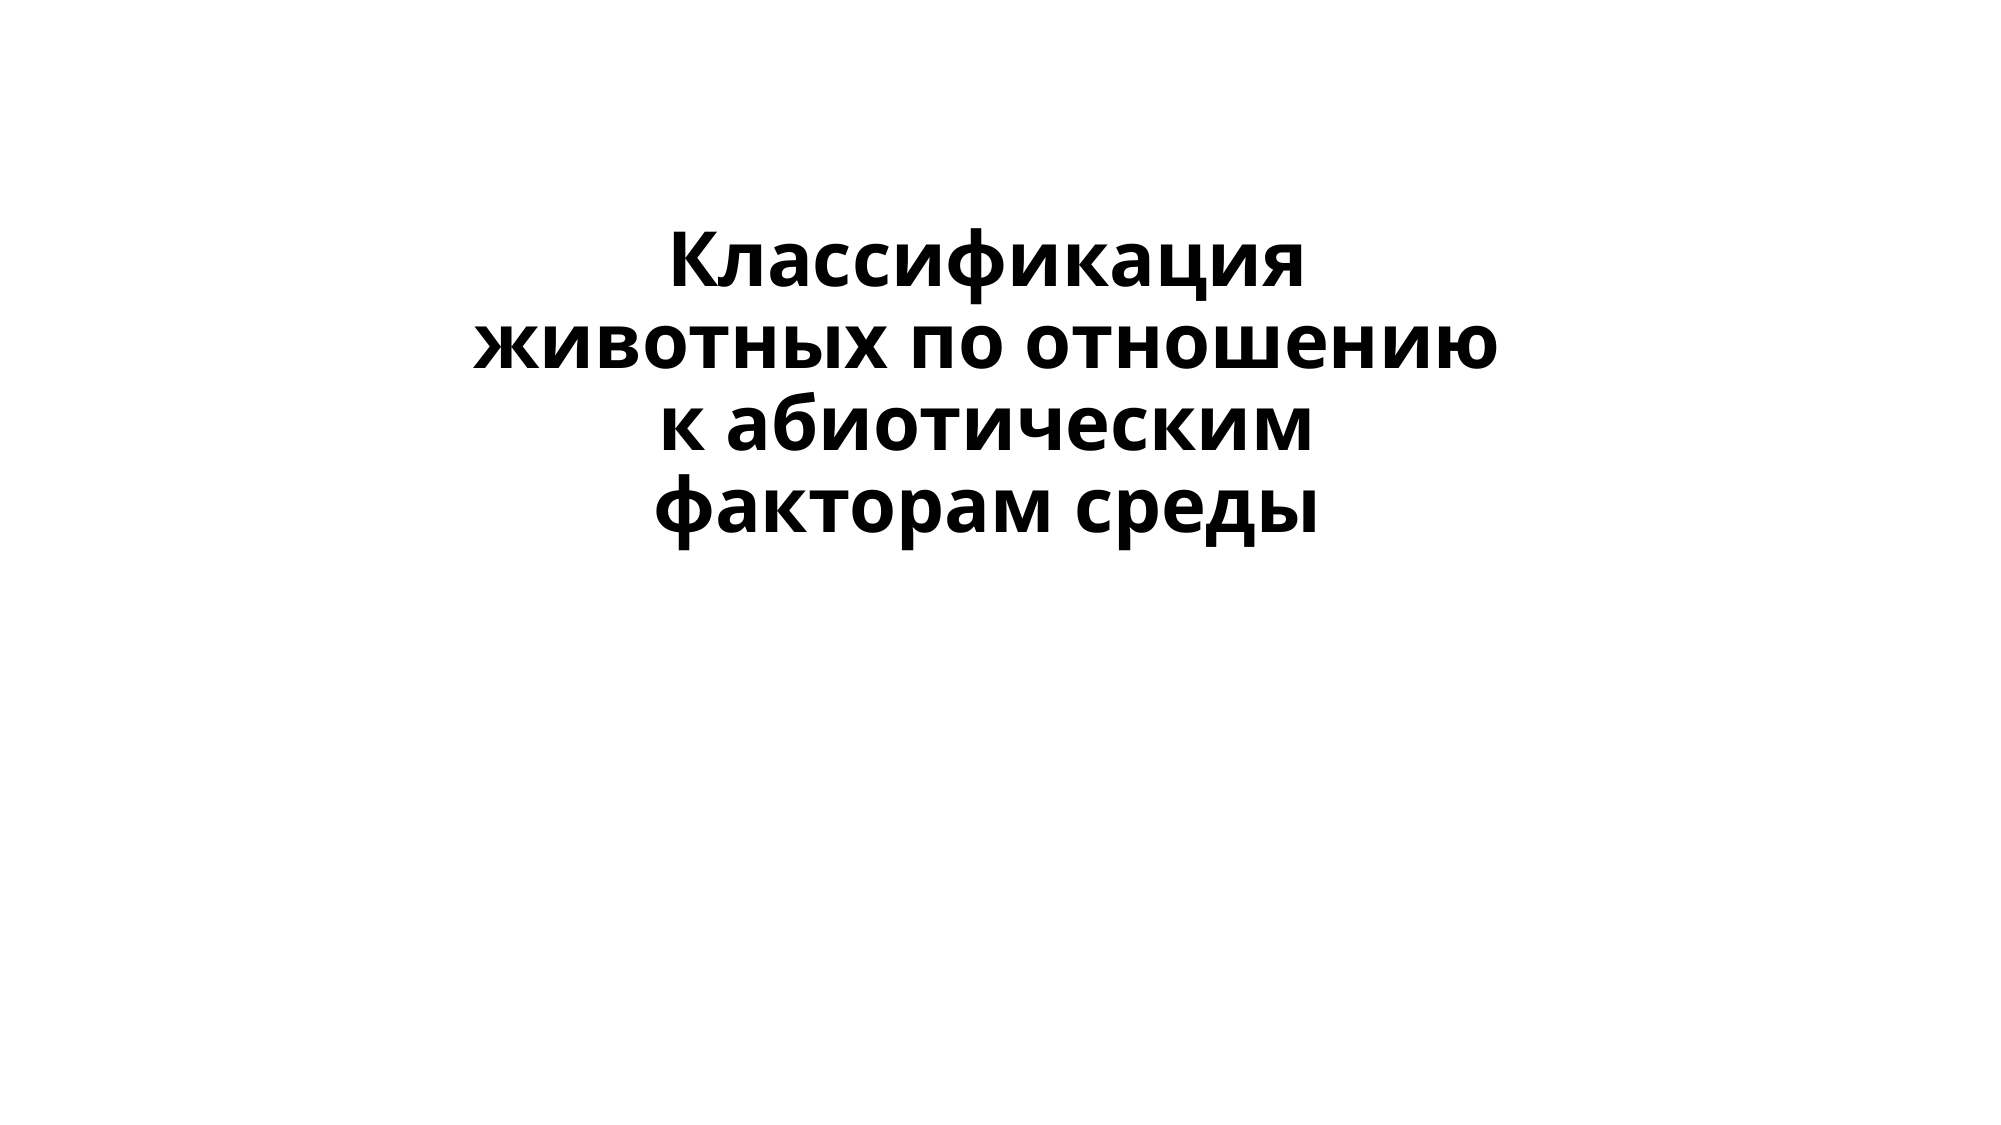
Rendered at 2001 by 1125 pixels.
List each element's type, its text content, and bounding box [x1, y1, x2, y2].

title Классификация животных по отношению к абиотическим факторам среды [457, 213, 1517, 587]
